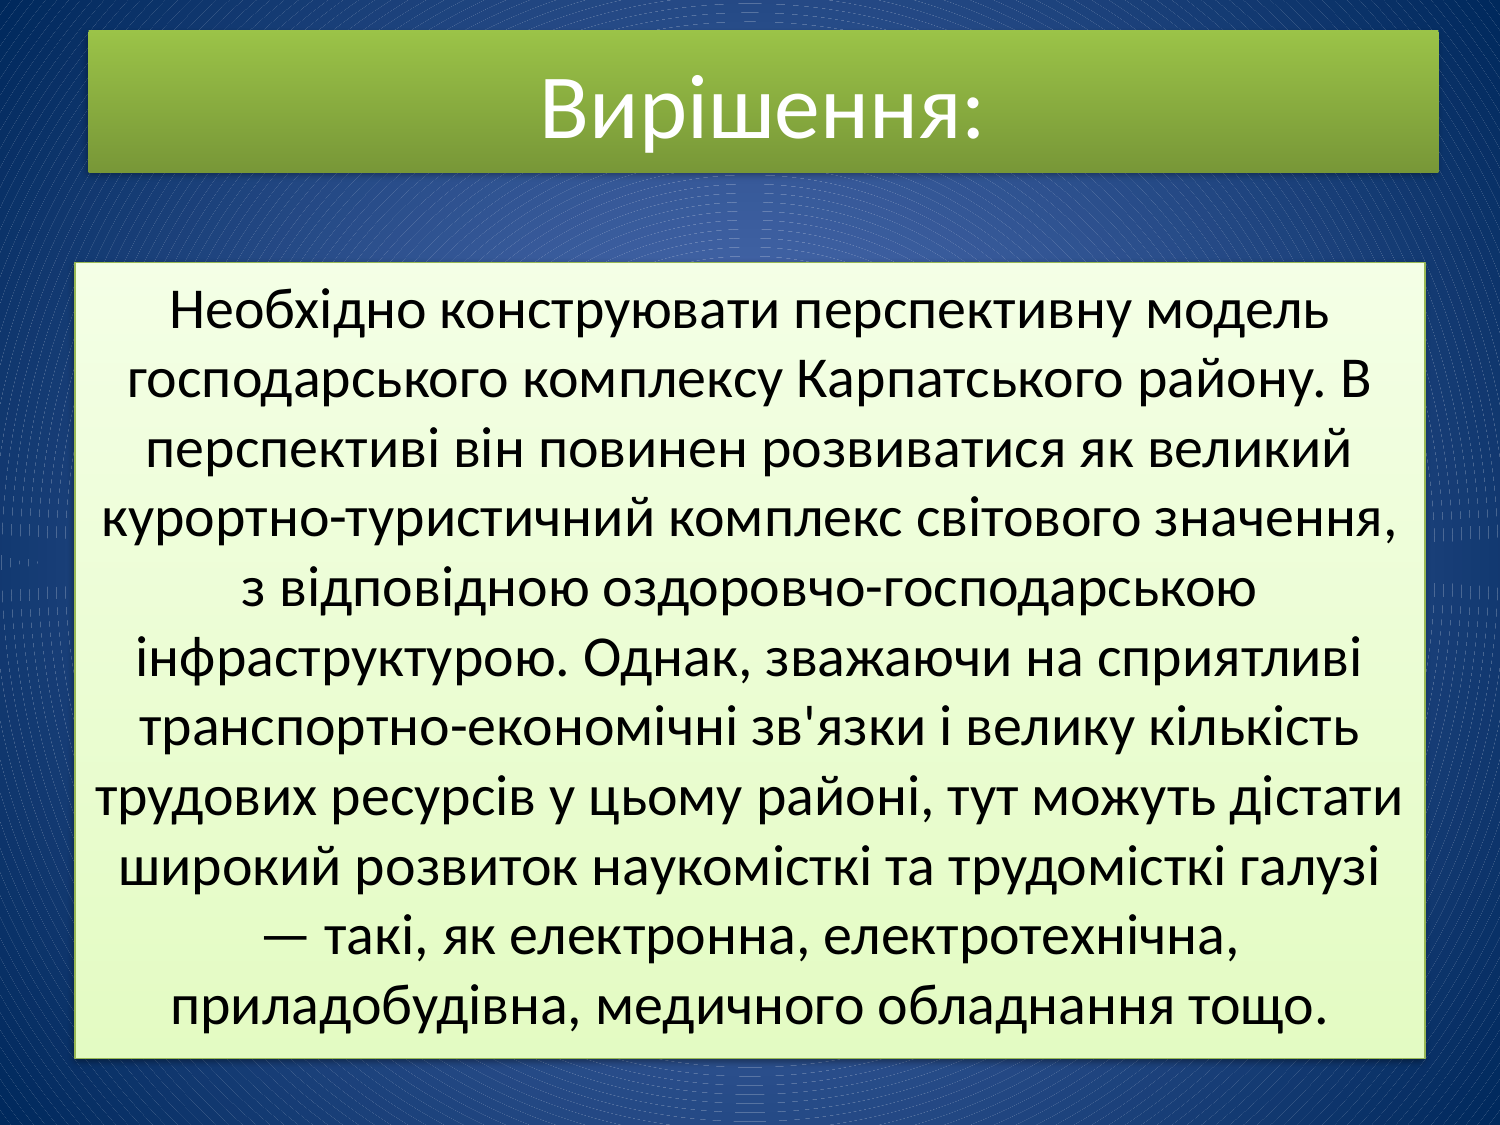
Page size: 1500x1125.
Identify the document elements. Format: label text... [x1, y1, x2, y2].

list Необхідно конструювати перспективну модель господарського комплексу Карпатського району. В перспективі він повинен розвиватися як великий курортно-туристичний комплекс світового значення, з відповідною оздоровчо-господарською інфраструктурою. Однак, зважаючи на сприятливі транспортно-економічні зв'язки і велику кількість трудових ресурсів у цьому районі, тут можуть дістати широкий розвиток наукомісткі та трудомісткі галузі — такі, як електронна, електротехнічна, приладобудівна, медичного обладнання тощо. [74, 262, 1426, 1059]
title Вирішення: [88, 30, 1439, 173]
